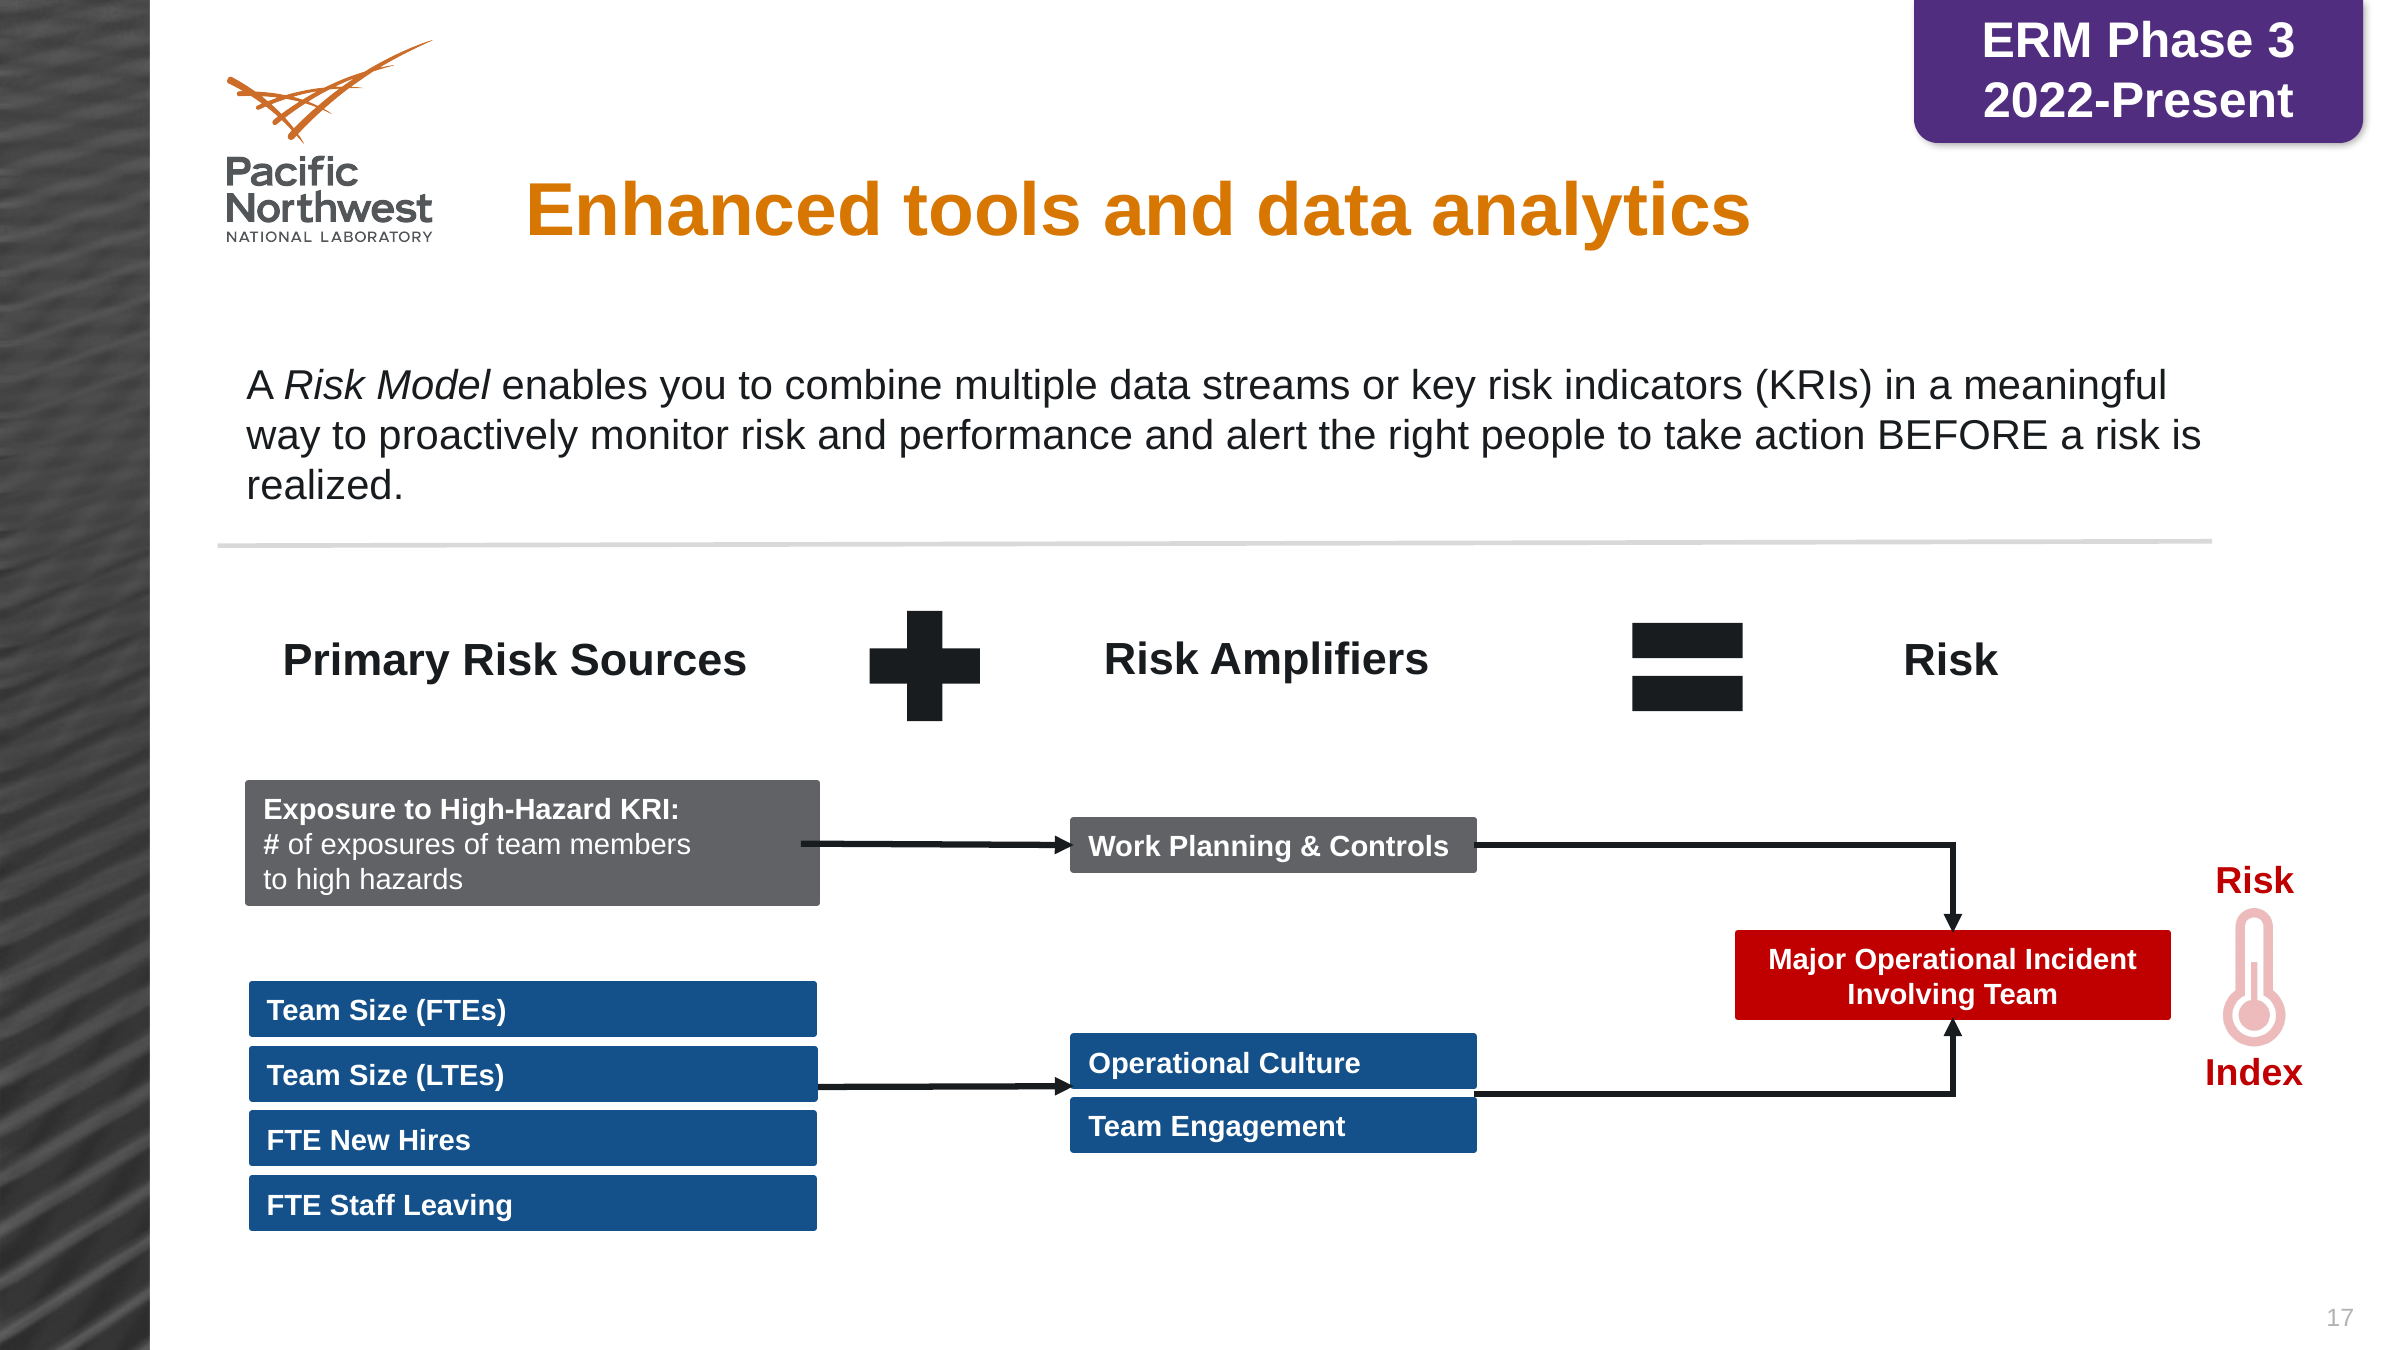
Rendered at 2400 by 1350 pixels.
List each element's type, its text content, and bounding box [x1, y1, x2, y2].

text_box [1631, 675, 1744, 712]
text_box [217, 541, 2213, 546]
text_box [1474, 1018, 1953, 1095]
picture [2178, 901, 2329, 1052]
title Enhanced tools and data analytics [525, 44, 2325, 260]
text_box Team Engagement [1073, 1100, 1475, 1150]
text_box Work Planning & Controls [1073, 820, 1475, 870]
text_box Exposure to High-Hazard KRI: # of exposures of team members to high hazards [248, 783, 818, 903]
text_box 17 [2280, 1278, 2355, 1350]
text_box Index [2188, 1052, 2320, 1100]
text_box Risk Amplifiers [983, 622, 1550, 692]
picture [0, 0, 149, 1350]
text_box Risk [1785, 623, 2117, 693]
text_box Major Operational Incident Involving Team [1737, 932, 2168, 1018]
text_box [1631, 622, 1744, 659]
text_box Team Size (FTEs) [251, 984, 814, 1034]
text_box Risk [2196, 848, 2313, 901]
text_box FTE Staff Leaving [251, 1178, 814, 1229]
text_box Operational Culture [1073, 1036, 1474, 1087]
text_box Team Size (LTEs) [251, 1048, 815, 1099]
picture [225, 38, 435, 244]
text_box A Risk Model enables you to combine multiple data streams or key risk indicators (KRIs) in a meaningful way to proactively monitor risk and performance and alert the right people to take action BEFORE a risk is realized. [231, 350, 2237, 543]
text_box [1919, 136, 2358, 145]
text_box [1474, 845, 1953, 933]
text_box ERM Phase 3 2022-Present [1914, 0, 2364, 136]
text_box Primary Risk Sources [231, 623, 799, 693]
text_box [869, 610, 981, 722]
text_box FTE New Hires [251, 1113, 814, 1164]
